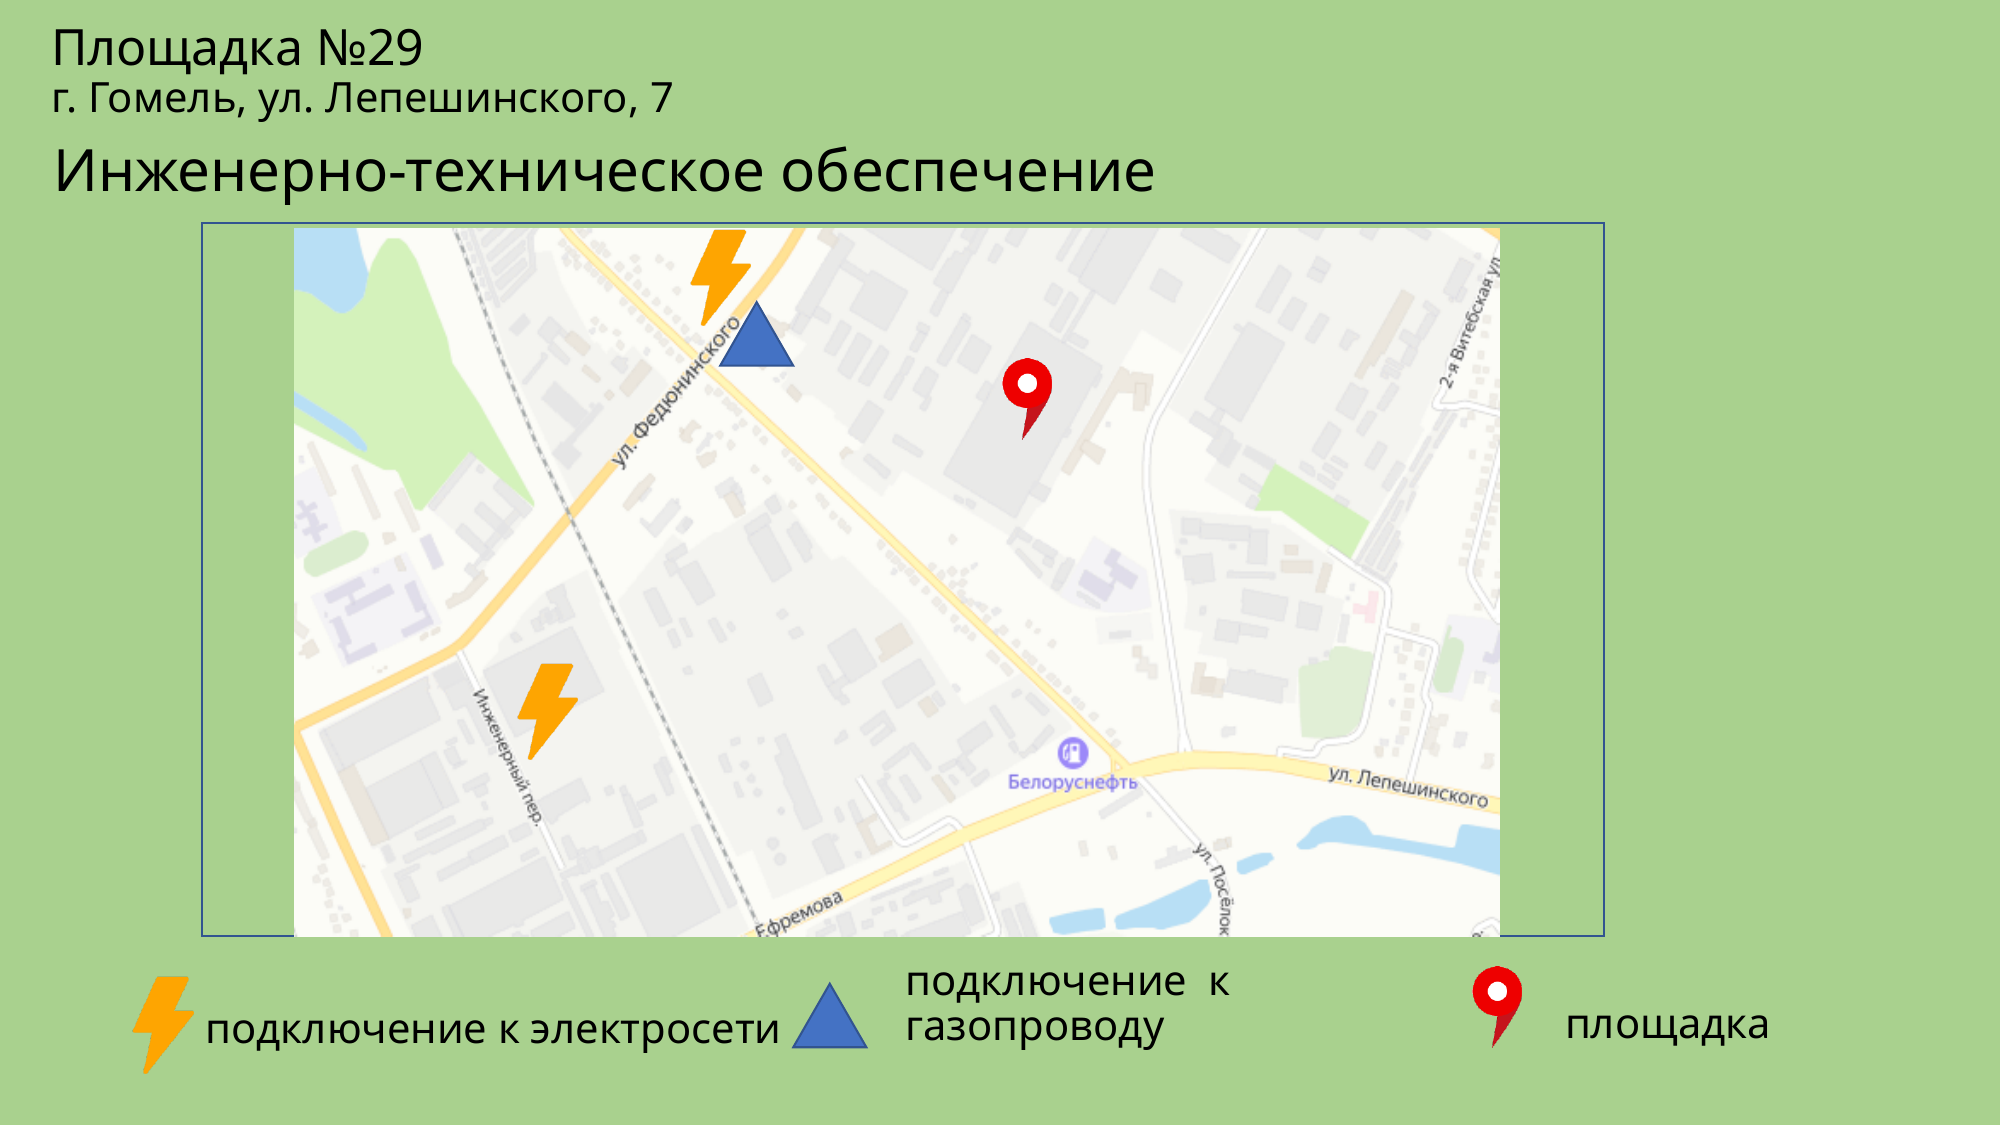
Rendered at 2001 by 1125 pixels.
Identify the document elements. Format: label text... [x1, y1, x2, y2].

text_box [800, 981, 869, 1049]
picture [294, 221, 1500, 937]
picture [106, 968, 220, 1082]
title Площадка №29 г. Гомель, ул. Лепешинского, 7 [36, 15, 1965, 129]
text_box площадка [1550, 991, 1873, 1055]
text_box Инженерно-техническое обеспечение [38, 148, 1929, 212]
text_box подключение к газопроводу [890, 993, 1500, 1057]
text_box [201, 222, 664, 937]
text_box подключение к электросети [220, 996, 800, 1060]
picture [1471, 966, 1522, 1048]
text_box [777, 222, 1605, 937]
